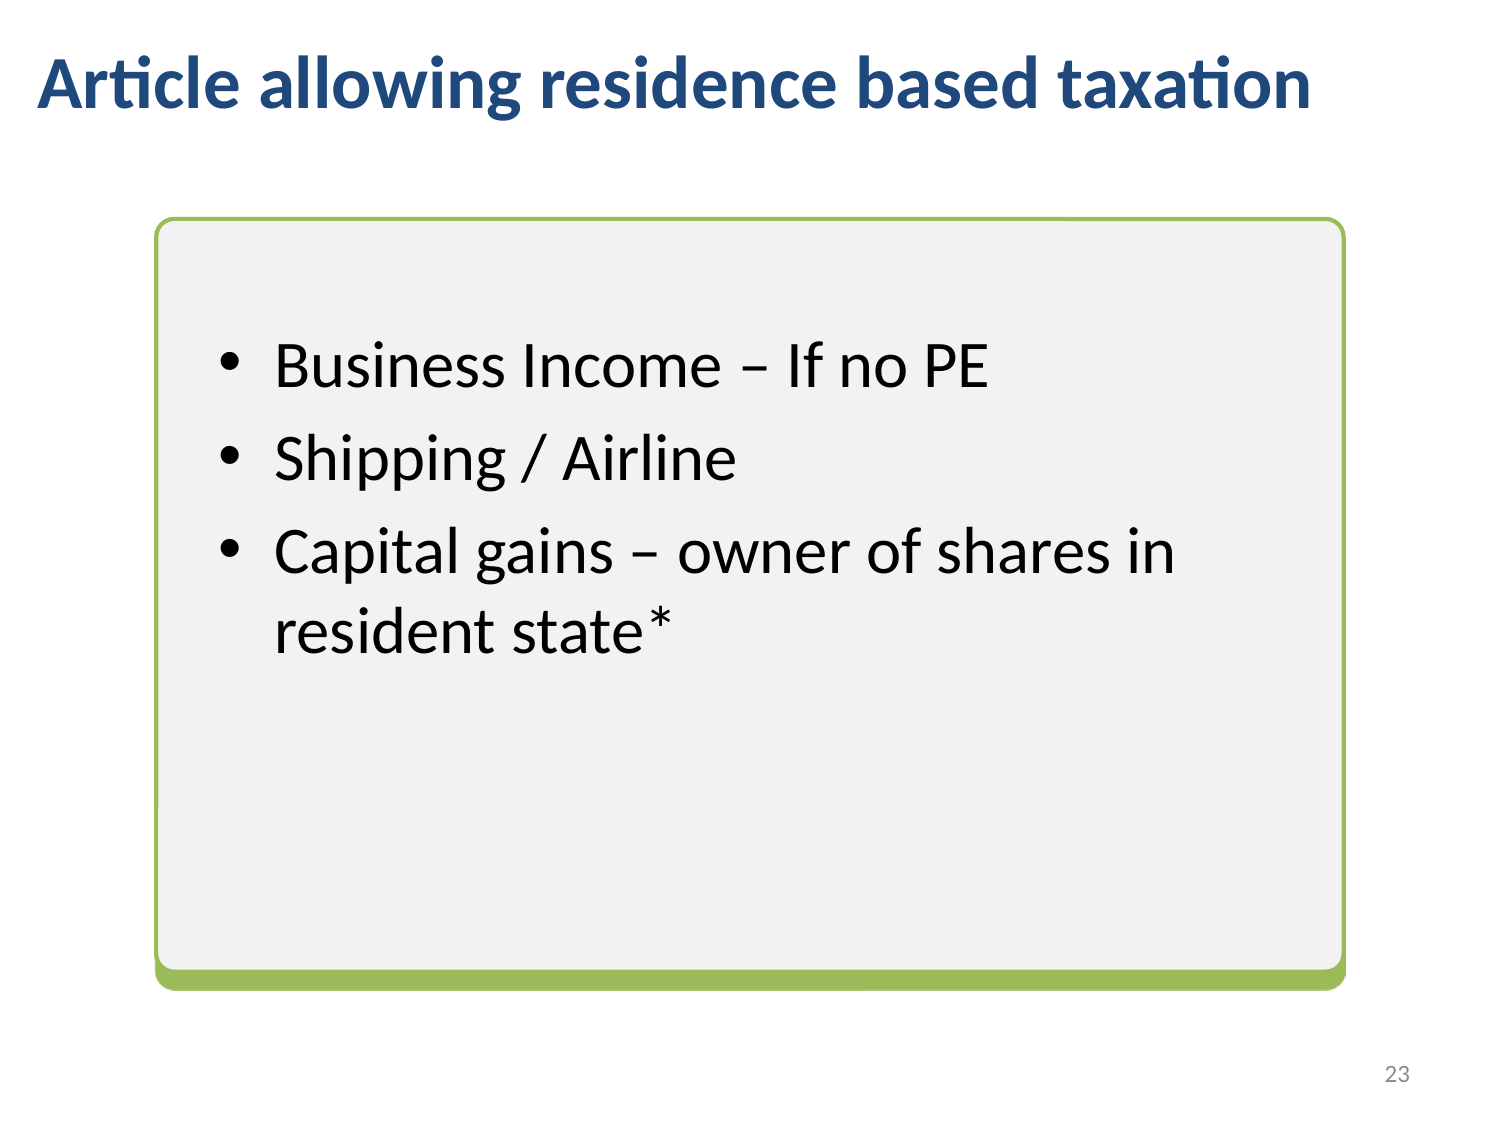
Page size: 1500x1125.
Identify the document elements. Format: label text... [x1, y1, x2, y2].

text_box [154, 216, 1346, 974]
list Business Income – If no PE Shipping / Airline Capital gains – owner of shares in resident state* [203, 313, 1297, 966]
slide_number 22 [1074, 1042, 1425, 1103]
title Article allowing residence based taxation [37, 0, 1475, 172]
